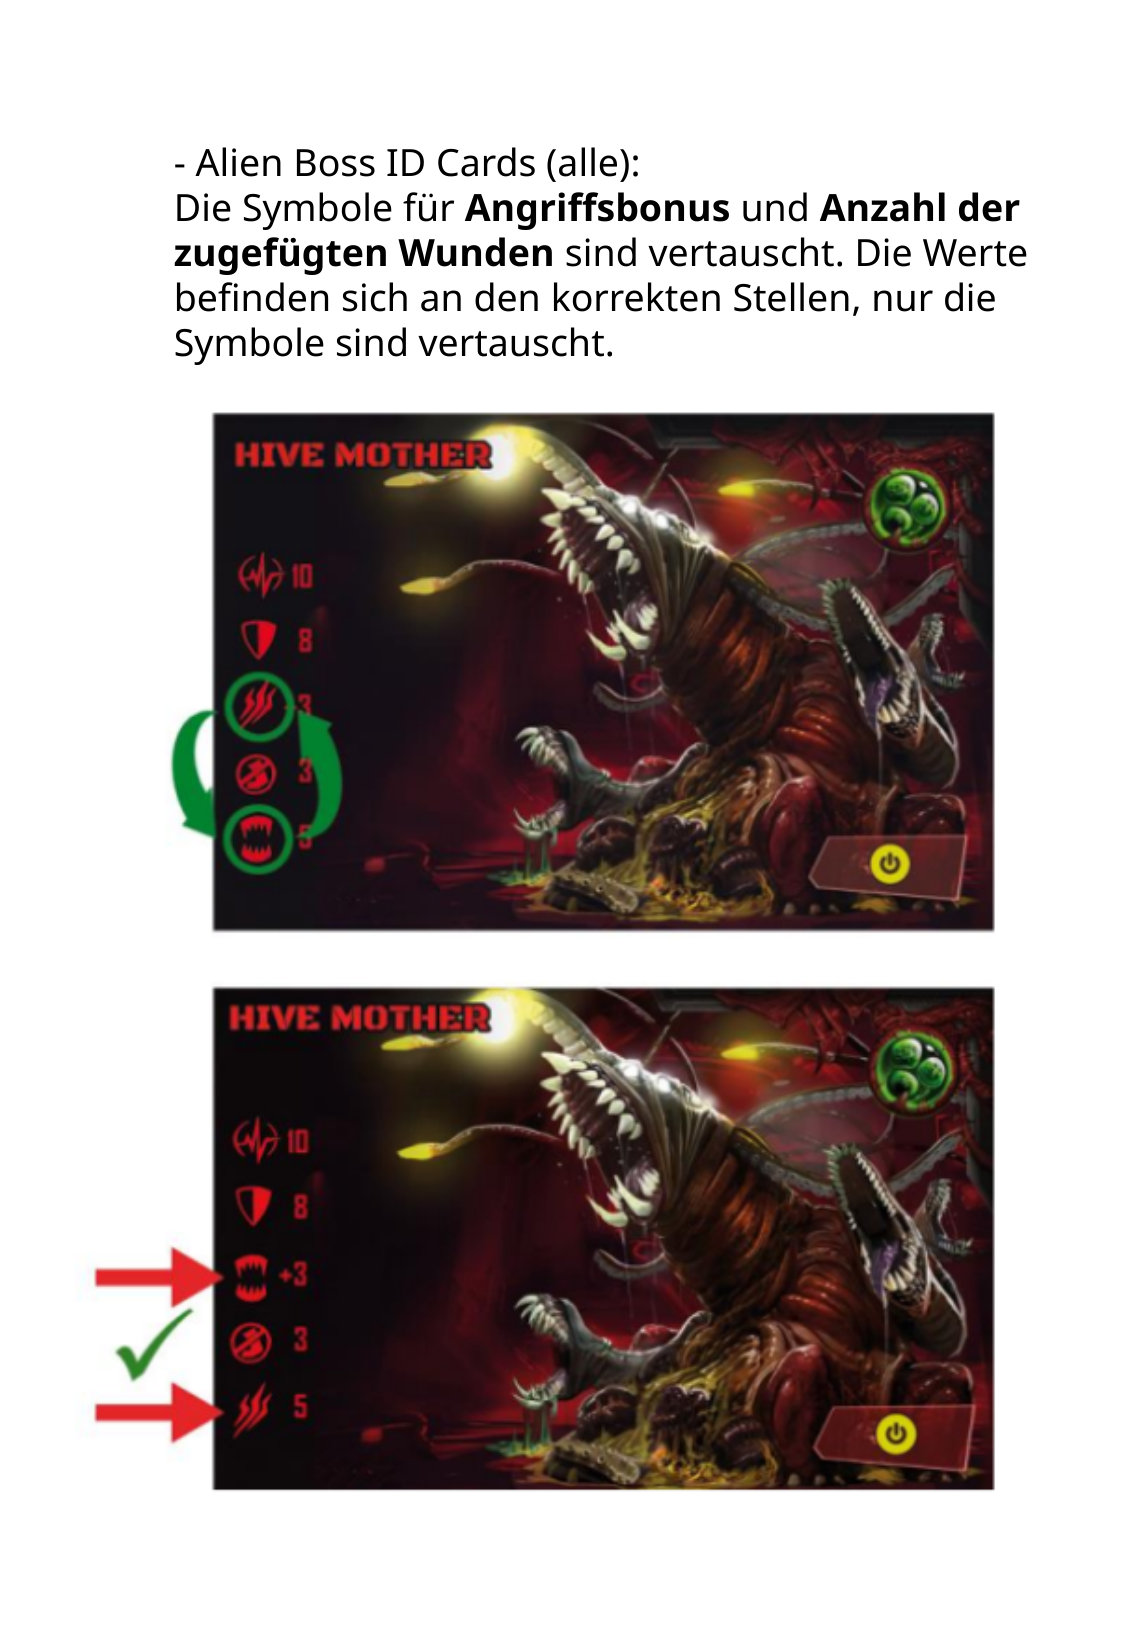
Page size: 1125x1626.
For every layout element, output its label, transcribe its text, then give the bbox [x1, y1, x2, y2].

text_box - Alien Boss ID Cards (alle): Die Symbole für Angriffsbonus und Anzahl der zugefügten Wunden sind vertauscht. Die Werte befinden sich an den korrekten Stellen, nur die Symbole sind vertauscht. [159, 131, 1081, 372]
picture [27, 388, 1063, 1534]
